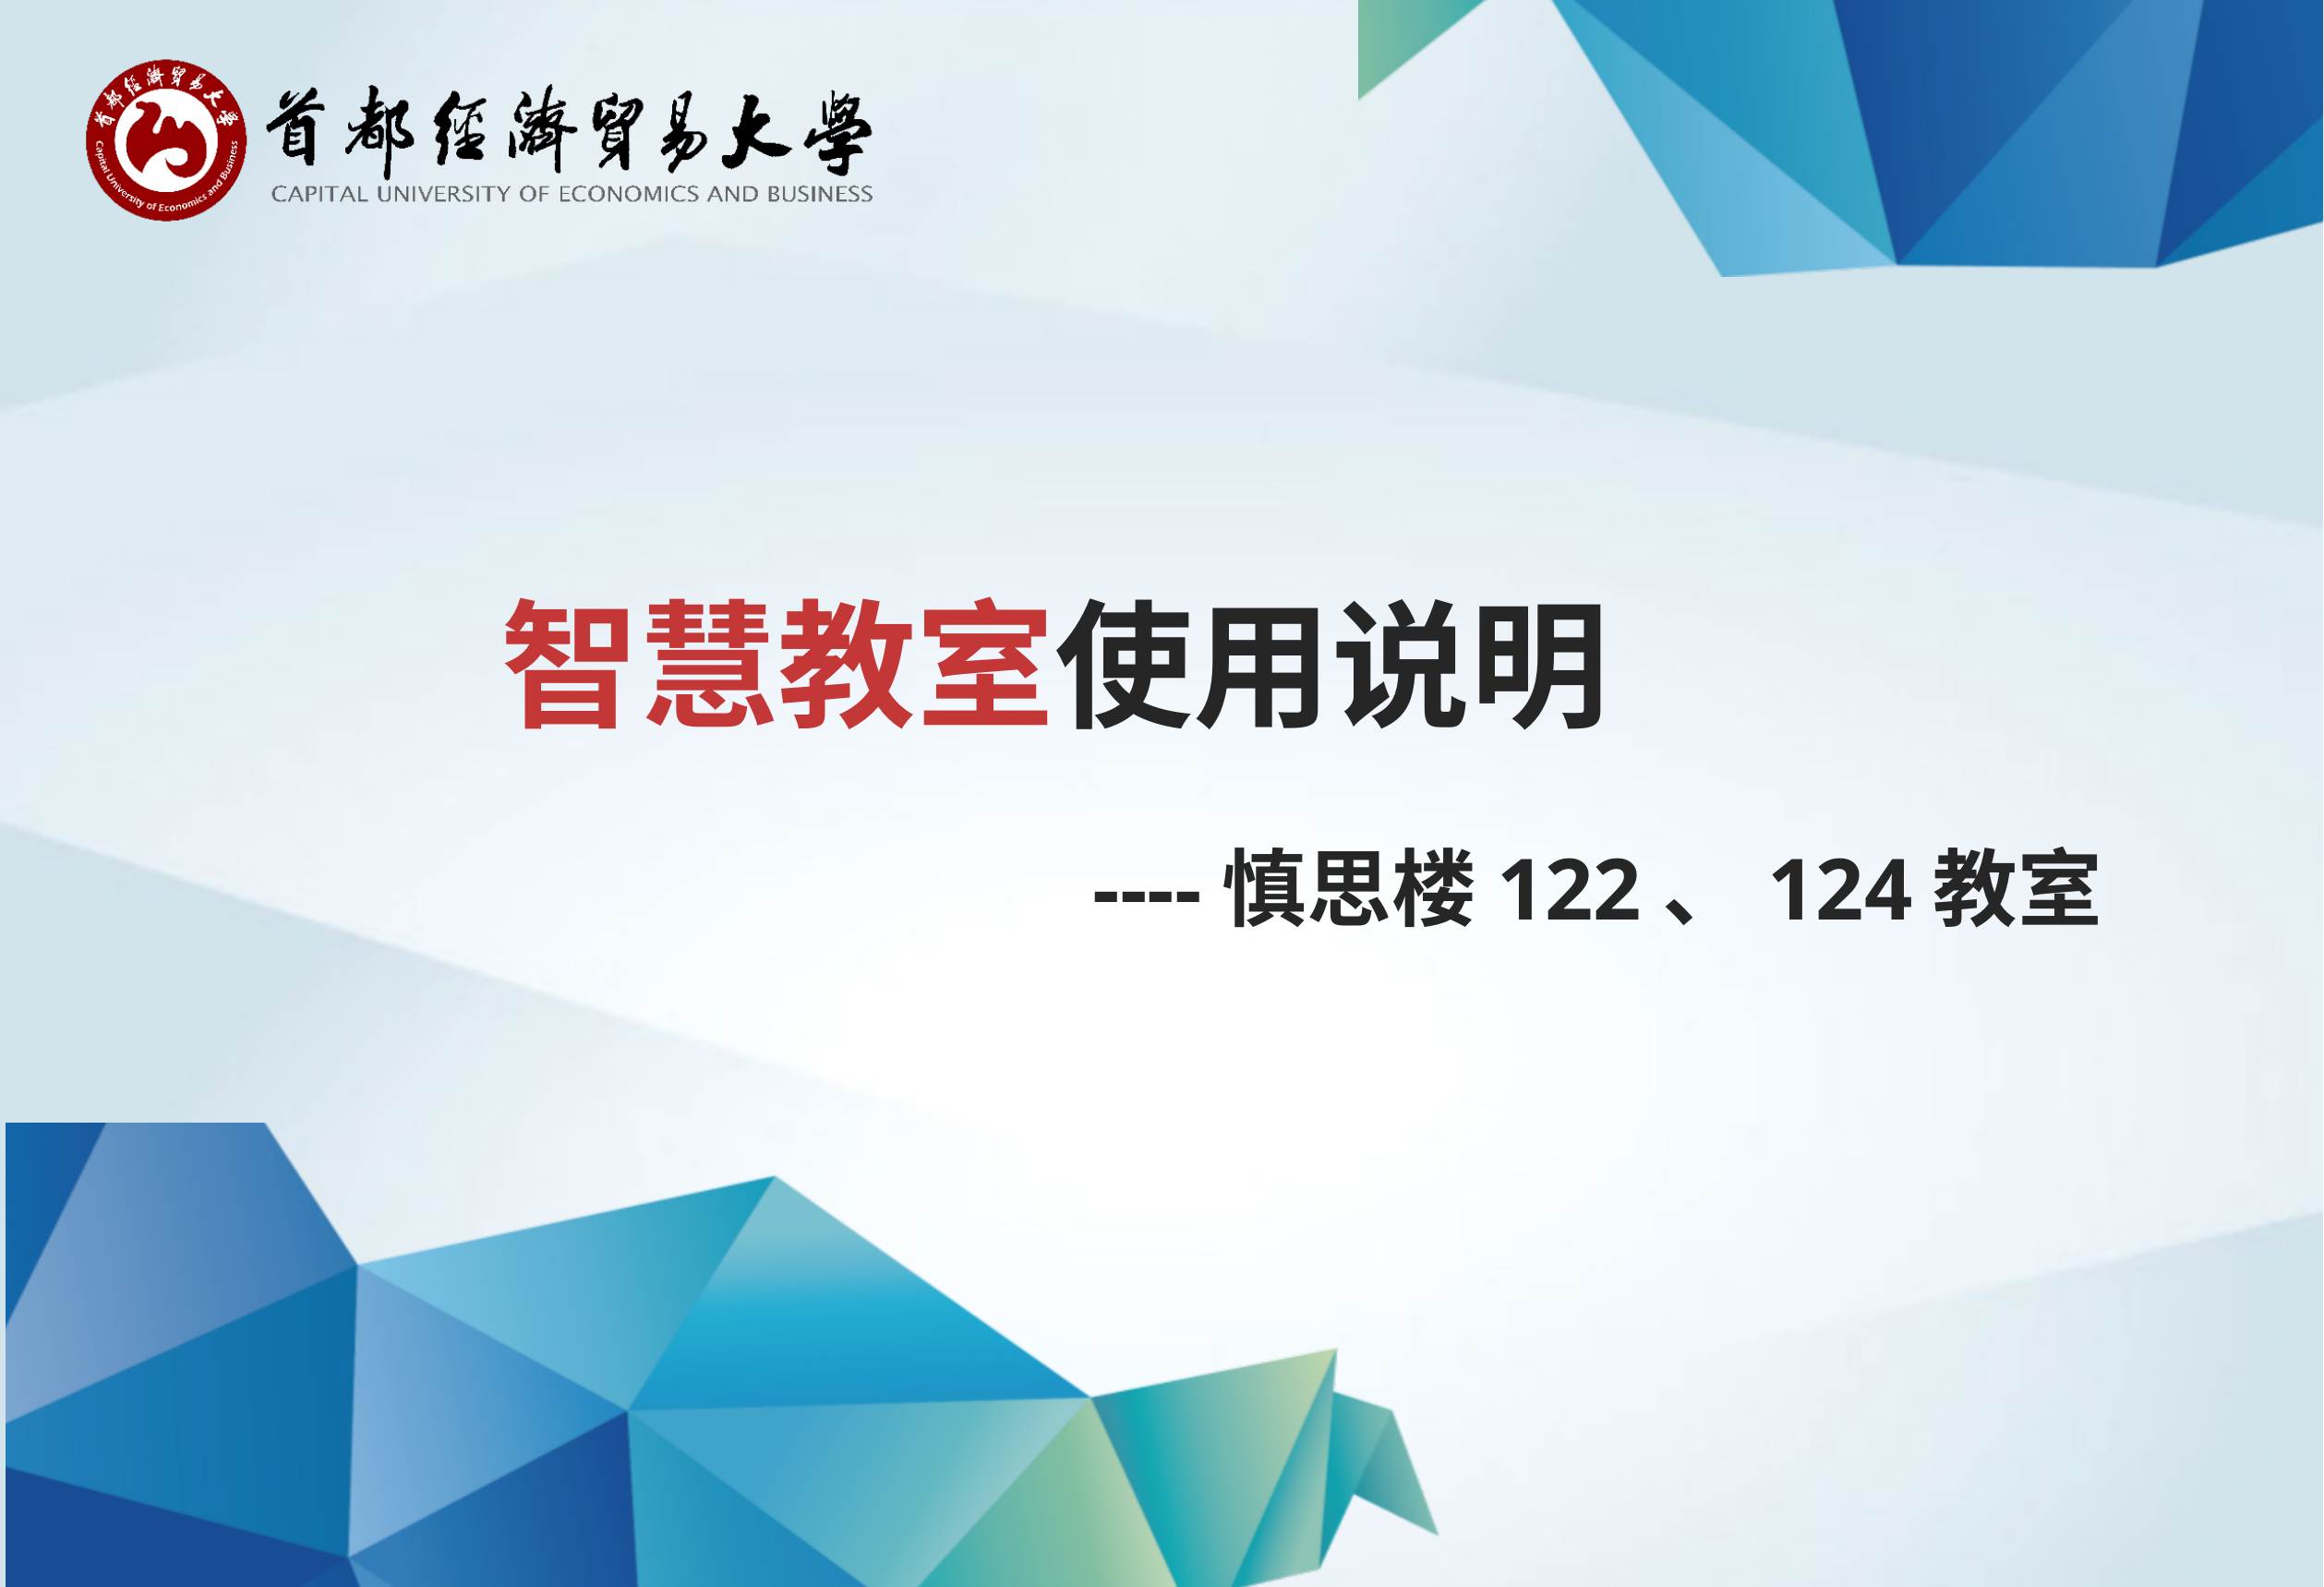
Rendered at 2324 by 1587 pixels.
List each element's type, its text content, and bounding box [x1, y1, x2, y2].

text_box 智慧教室使用说明 ----慎思楼122、124教室 [487, 571, 2181, 944]
picture [0, 0, 2324, 1587]
